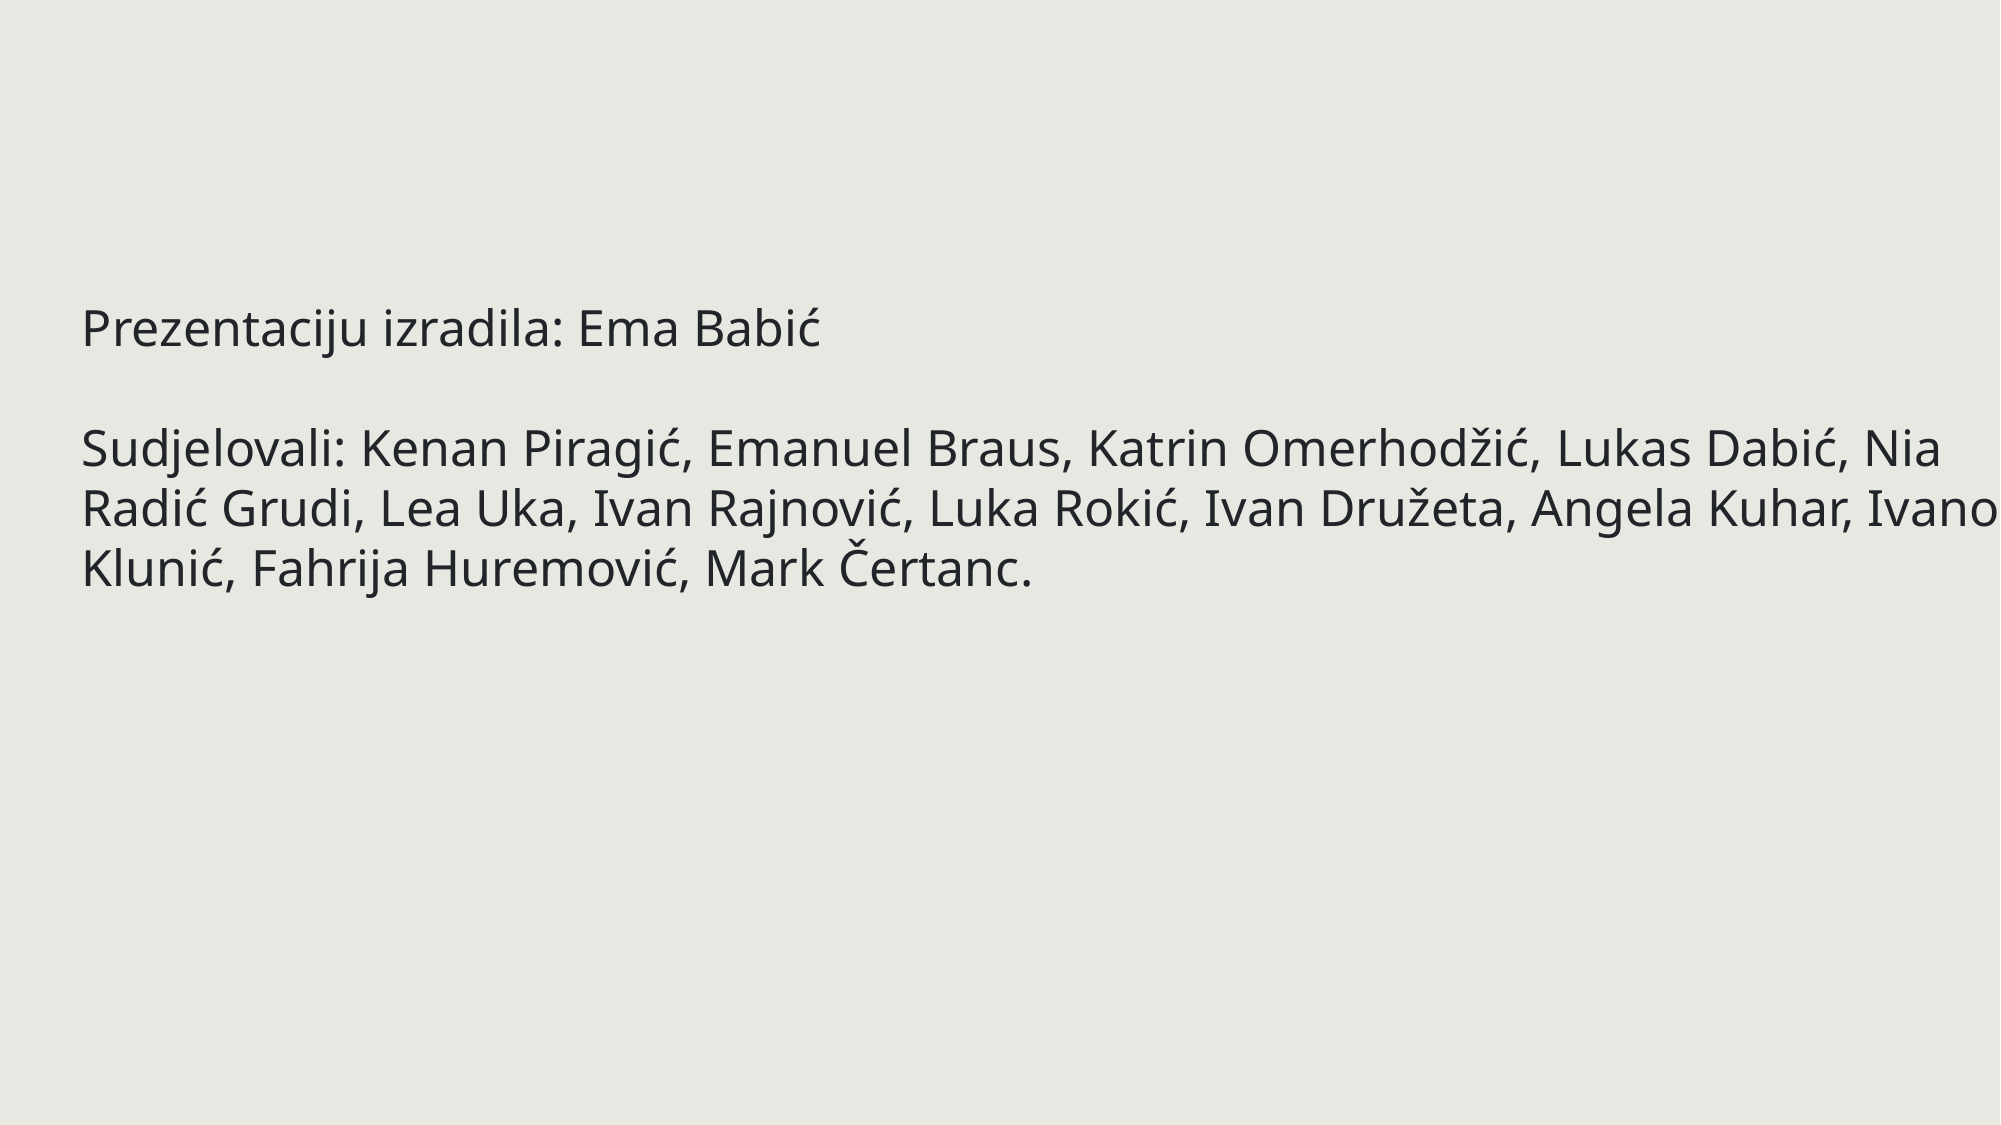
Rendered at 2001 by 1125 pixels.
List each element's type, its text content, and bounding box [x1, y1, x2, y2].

text_box Prezentaciju izradila: Ema Babić Sudjelovali: Kenan Piragić, Emanuel Braus, Katrin Omerhodžić, Lukas Dabić, Nia Radić Grudi, Lea Uka, Ivan Rajnović, Luka Rokić, Ivan Družeta, Angela Kuhar, Ivano Klunić, Fahrija Huremović, Mark Čertanc. [66, 288, 2000, 604]
